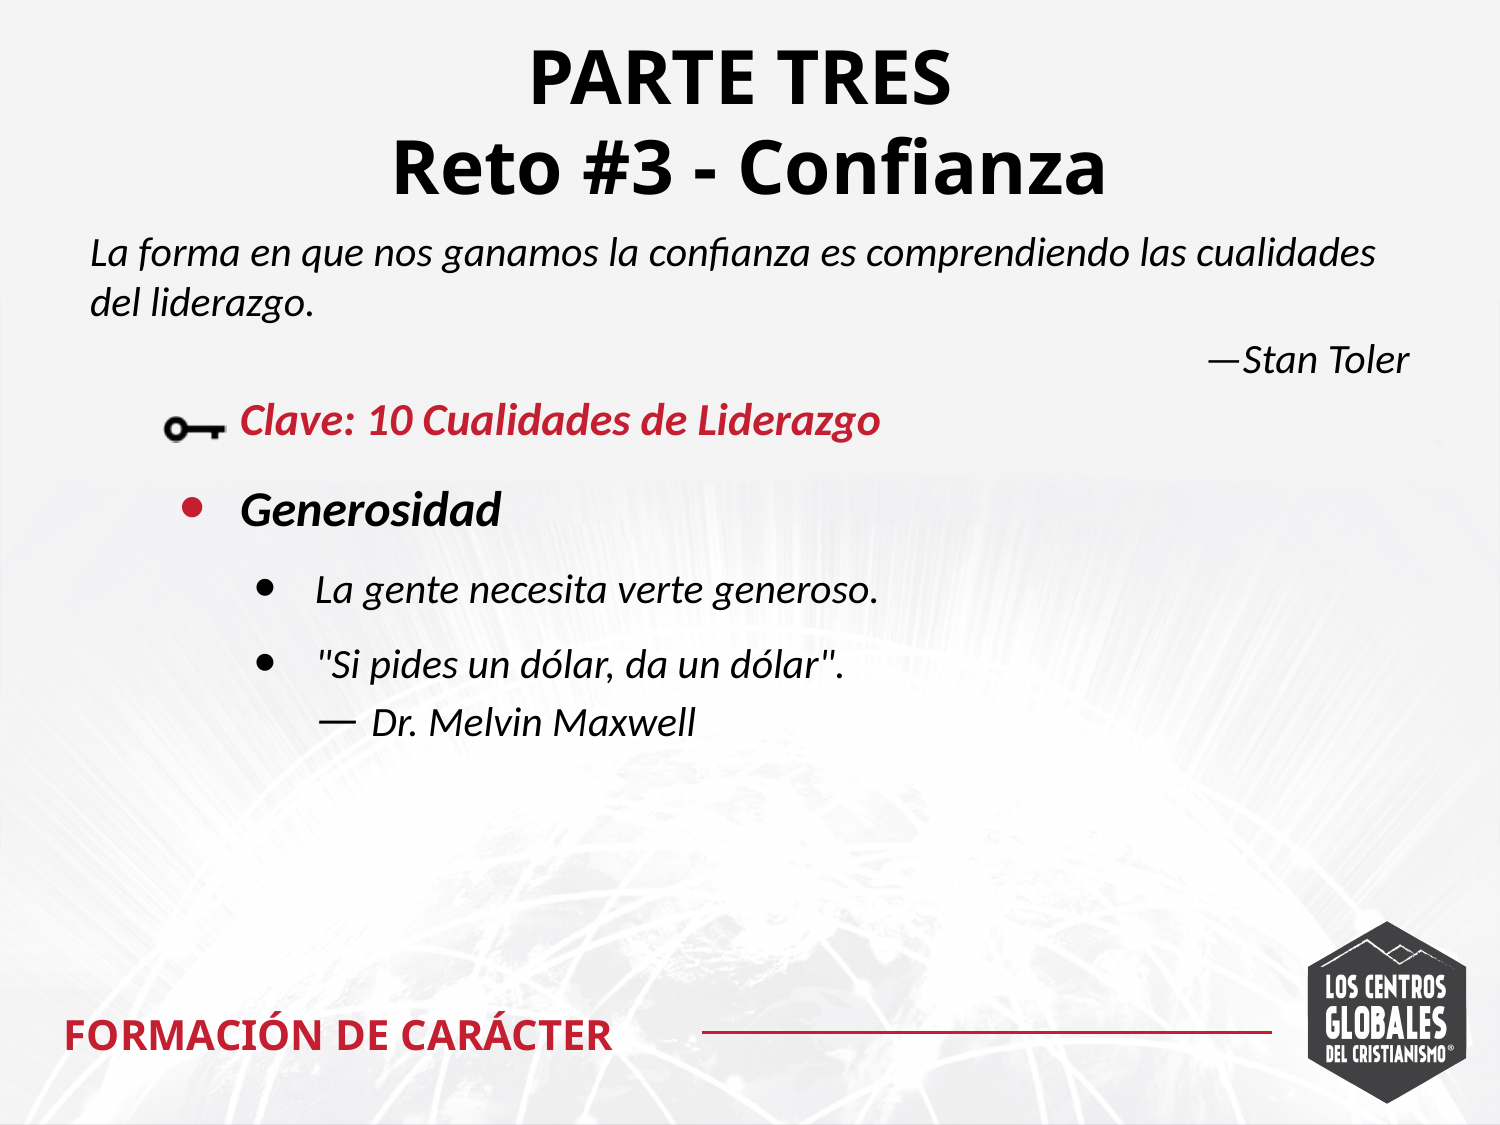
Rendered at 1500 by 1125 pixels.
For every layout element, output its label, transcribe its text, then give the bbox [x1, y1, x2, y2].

list La forma en que nos ganamos la confianza es comprendiendo las cualidades del liderazgo. —Stan Toler Clave: 10 Cualidades de Liderazgo Generosidad La gente necesita verte generoso. "Si pides un dólar, da un dólar". — Dr. Melvin Maxwell [75, 216, 1425, 870]
title PARTE TRES Reto #3 - Confianza [75, 17, 1425, 216]
picture [0, 0, 1500, 1125]
text_box FORMACIÓN DE CARÁCTER [48, 1001, 750, 1067]
